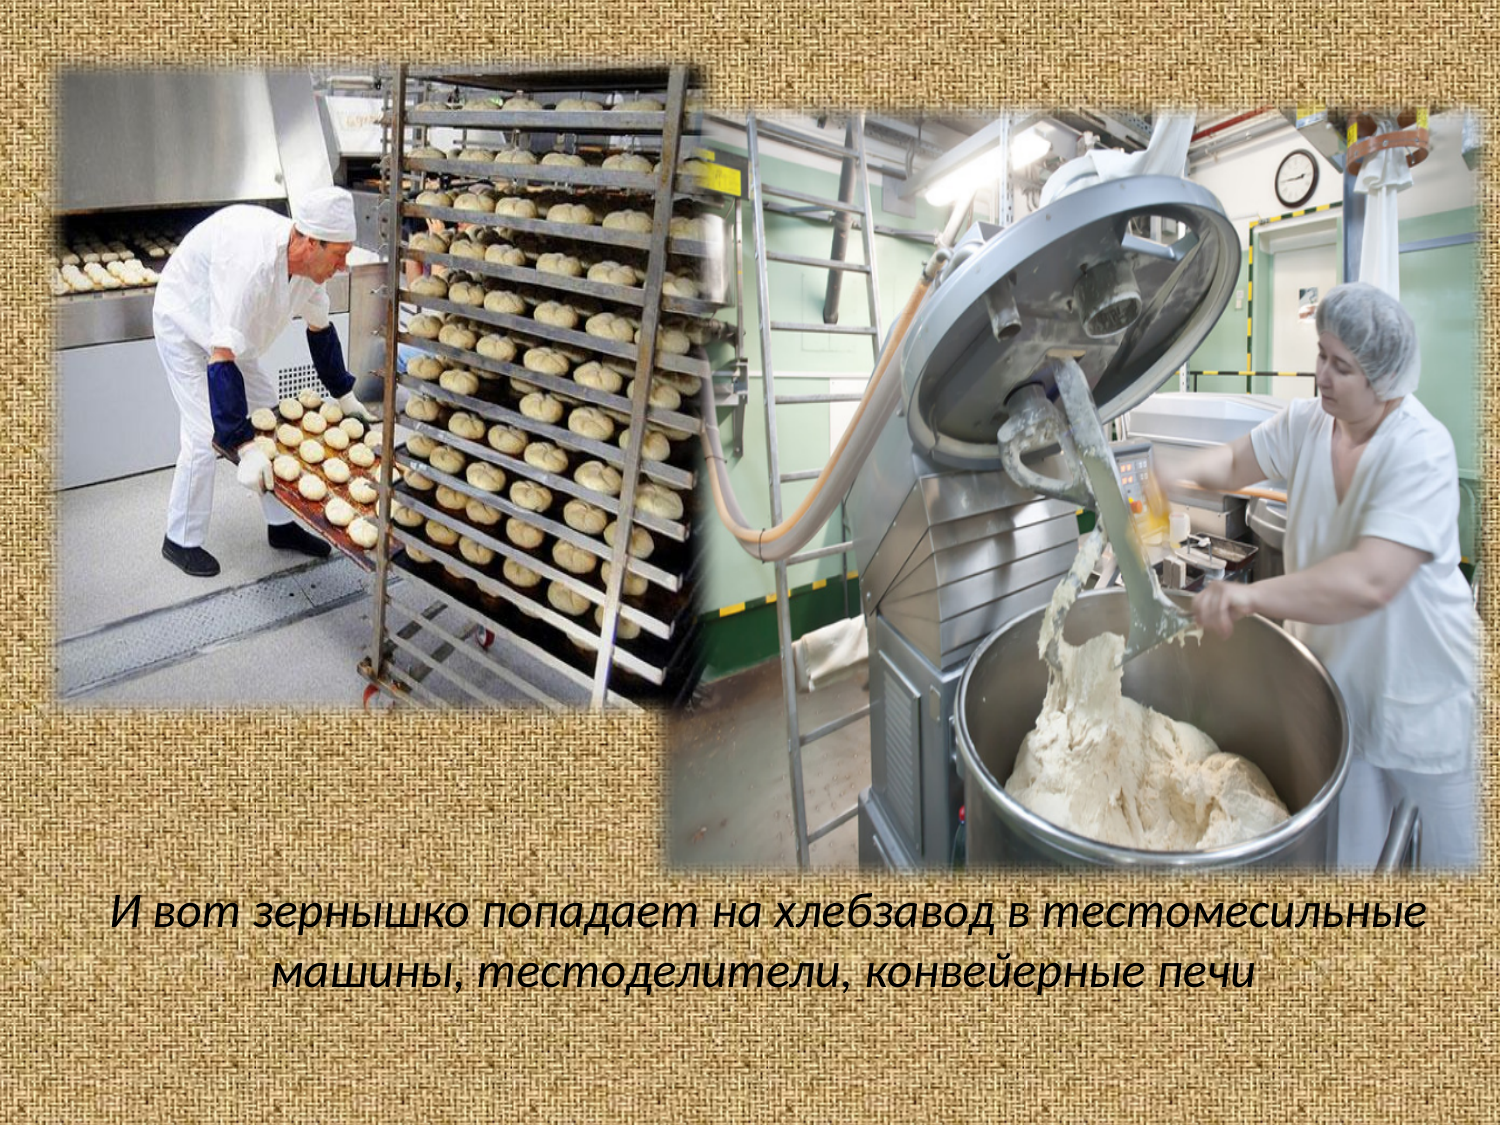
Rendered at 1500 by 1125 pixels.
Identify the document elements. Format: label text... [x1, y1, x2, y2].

title И вот зернышко попадает на хлебзавод в тестомесильные машины, тестоделители, конвейерные печи [93, 843, 1444, 1032]
picture [0, 0, 1500, 1125]
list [34, 46, 722, 727]
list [644, 93, 1500, 891]
